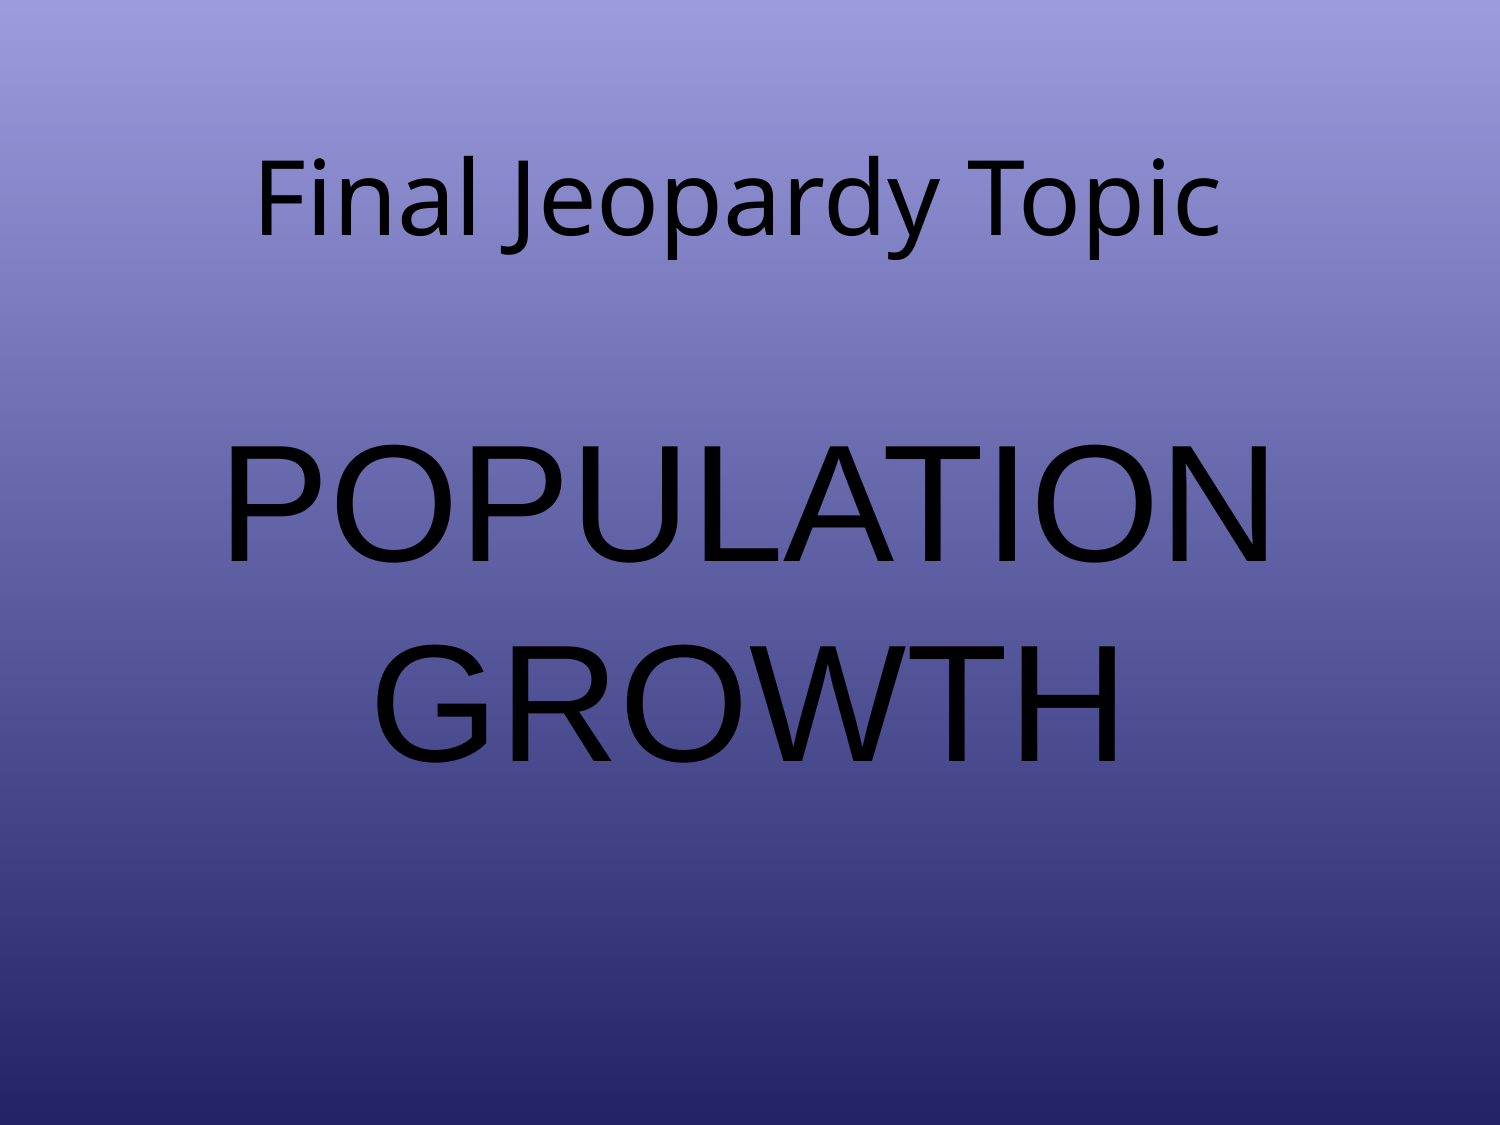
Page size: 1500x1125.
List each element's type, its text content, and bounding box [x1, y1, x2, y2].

list Population Growth [112, 387, 1388, 900]
title Final Jeopardy Topic [99, 99, 1375, 288]
